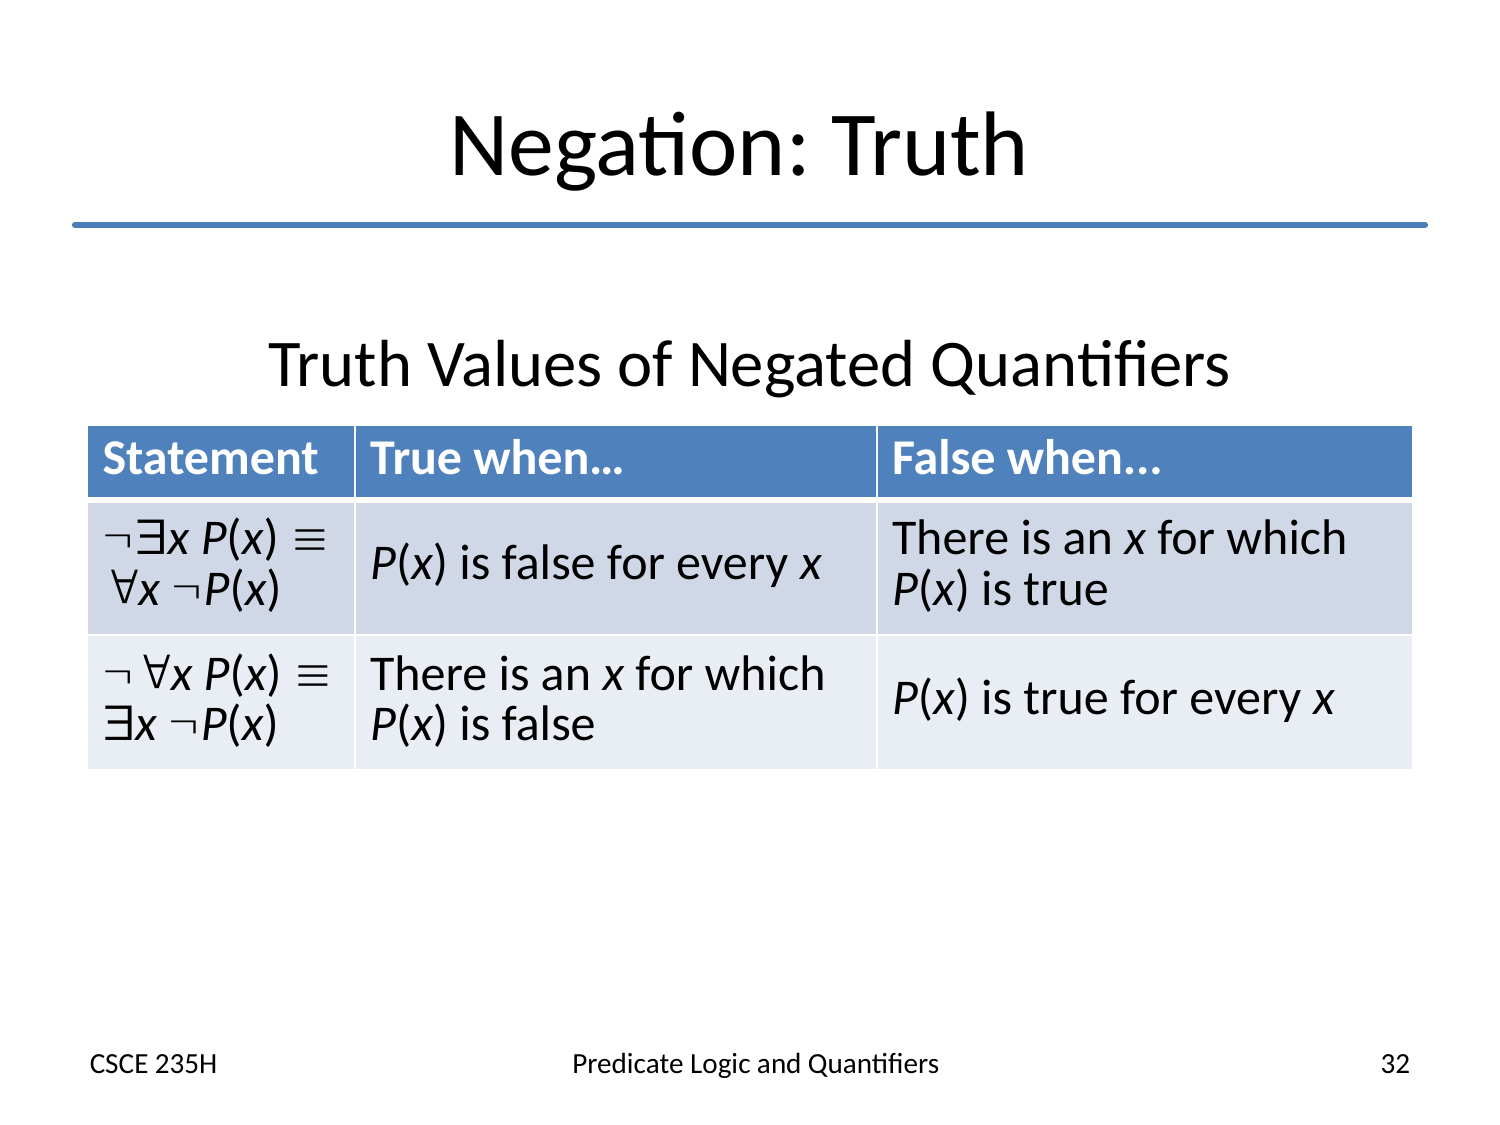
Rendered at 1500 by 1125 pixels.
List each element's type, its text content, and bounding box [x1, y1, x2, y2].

table_header False when... [878, 426, 1412, 497]
table_cell x P(x)  x P(x) [88, 636, 354, 769]
table_cell x P(x)  x P(x) [88, 503, 354, 634]
table_header True when… [356, 426, 876, 497]
title Negation: Truth [75, 45, 1425, 233]
table_cell P(x) is true for every x [878, 636, 1412, 769]
table_header Statement [88, 426, 354, 497]
table_cell There is an x for which P(x) is true [878, 503, 1412, 634]
list Truth Values of Negated Quantifiers [75, 312, 1425, 438]
table_cell There is an x for which P(x) is false [356, 636, 876, 769]
table_cell P(x) is false for every x [356, 503, 876, 634]
